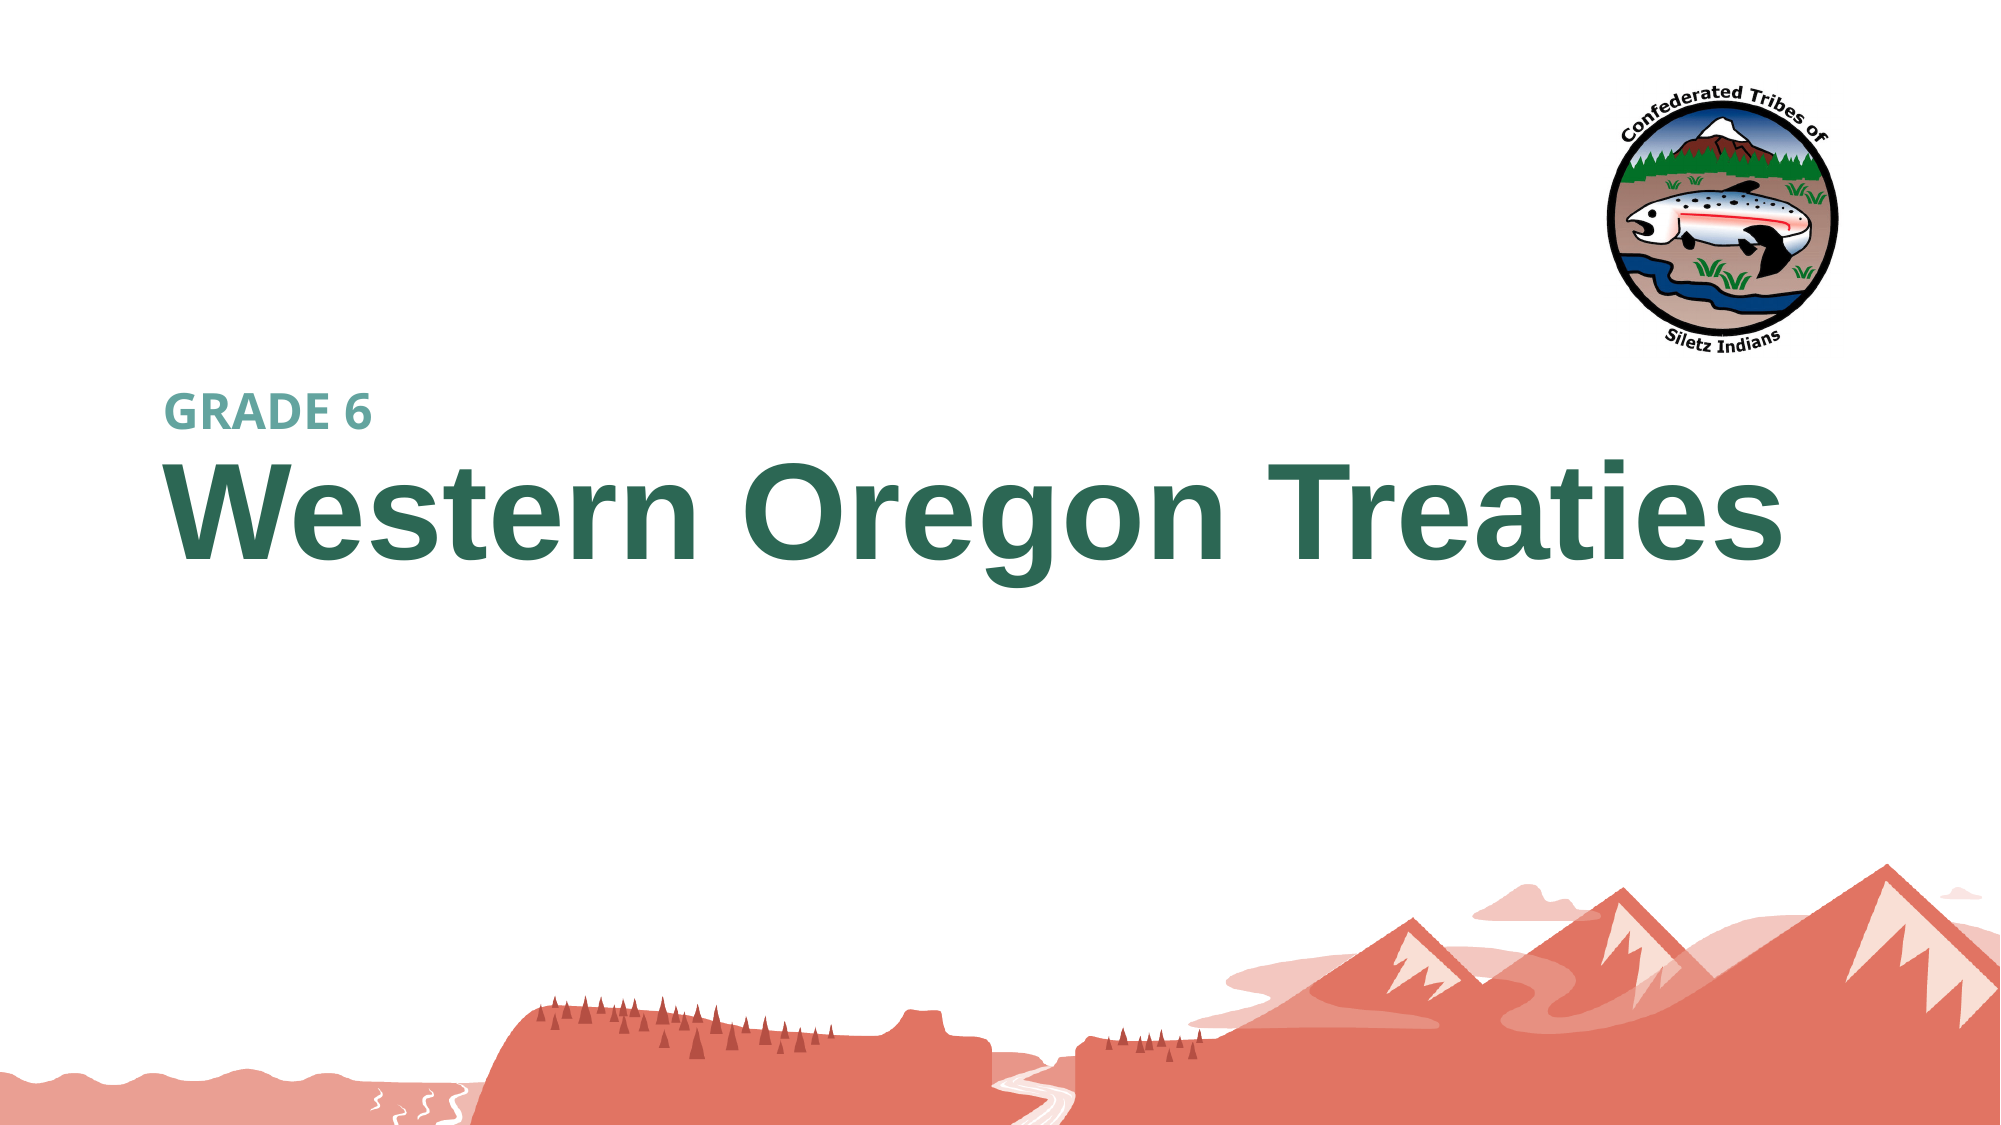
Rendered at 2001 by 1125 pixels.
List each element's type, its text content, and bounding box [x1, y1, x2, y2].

picture [0, 850, 2000, 1125]
picture [1603, 81, 1844, 358]
title GRADE 6 Western Oregon Treaties [162, 386, 1968, 633]
